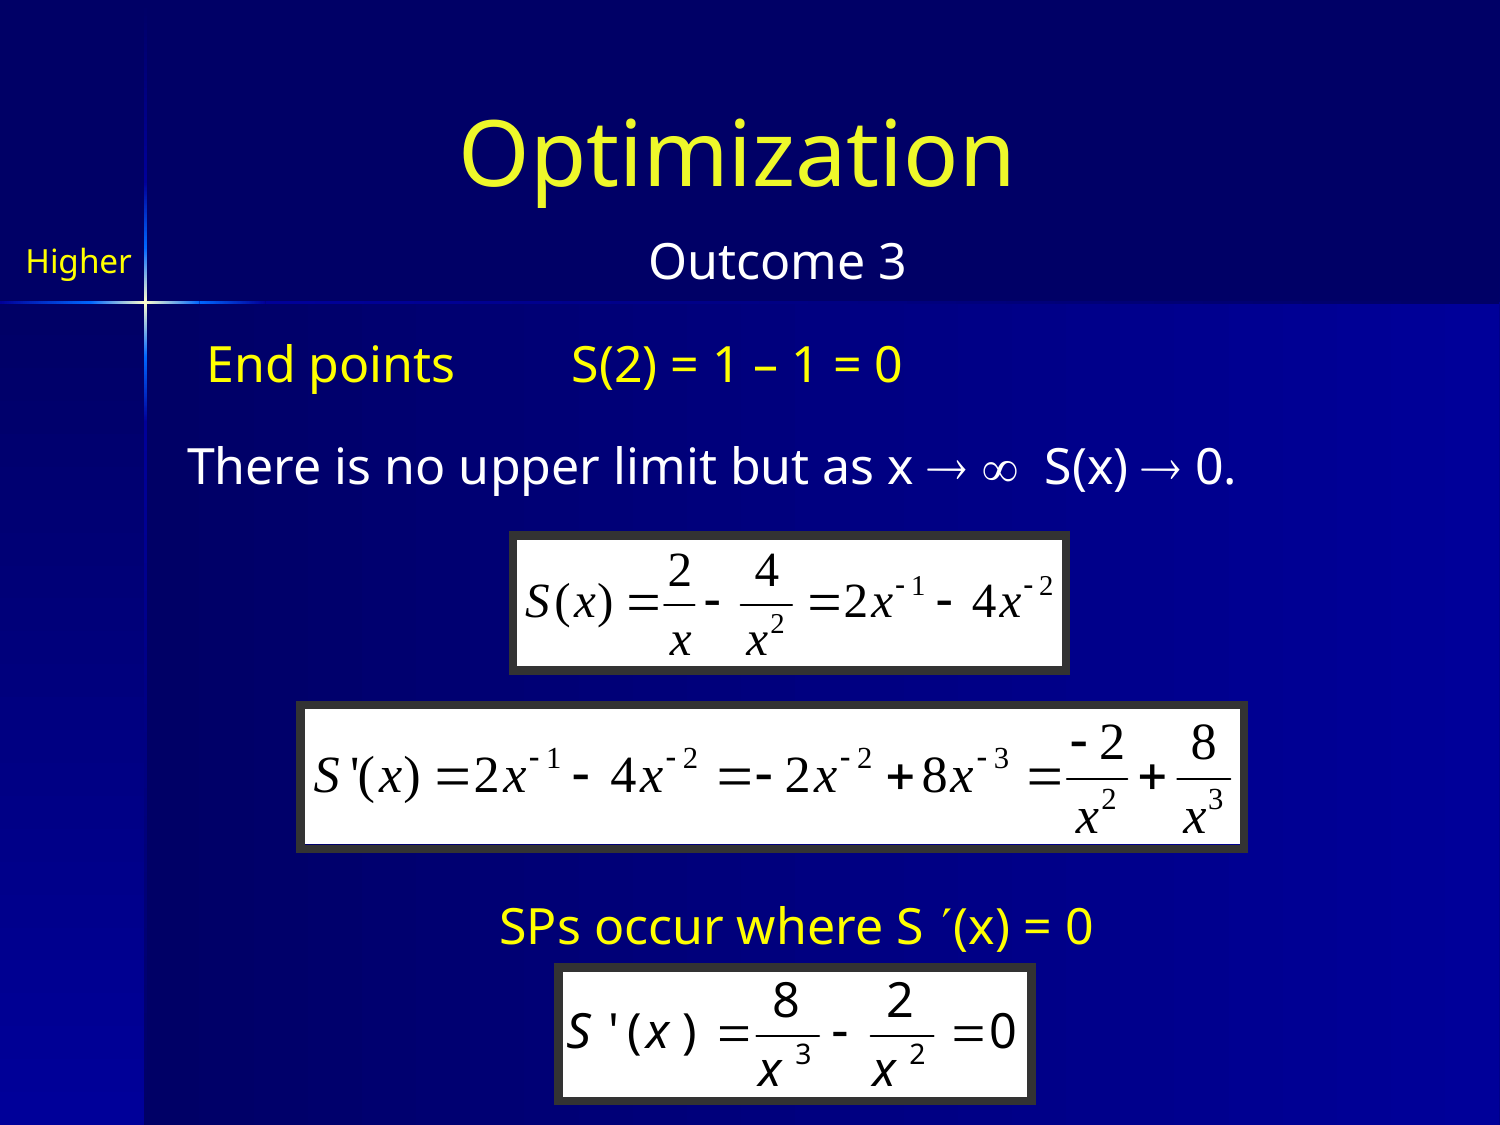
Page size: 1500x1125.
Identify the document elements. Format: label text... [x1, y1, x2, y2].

text_box Outcome 3 [633, 222, 922, 298]
text_box There is no upper limit but as x   S(x)  0. [99, 427, 1338, 502]
text_box SPs occur where S (x) = 0 [371, 887, 1222, 963]
text_box S(2) = 1 – 1 = 0 [512, 324, 963, 400]
text_box Higher [10, 232, 147, 288]
text_box End points [156, 324, 507, 400]
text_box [562, 971, 1028, 1098]
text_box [304, 708, 1241, 845]
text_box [516, 539, 1062, 667]
text_box Optimization [99, 87, 1375, 275]
